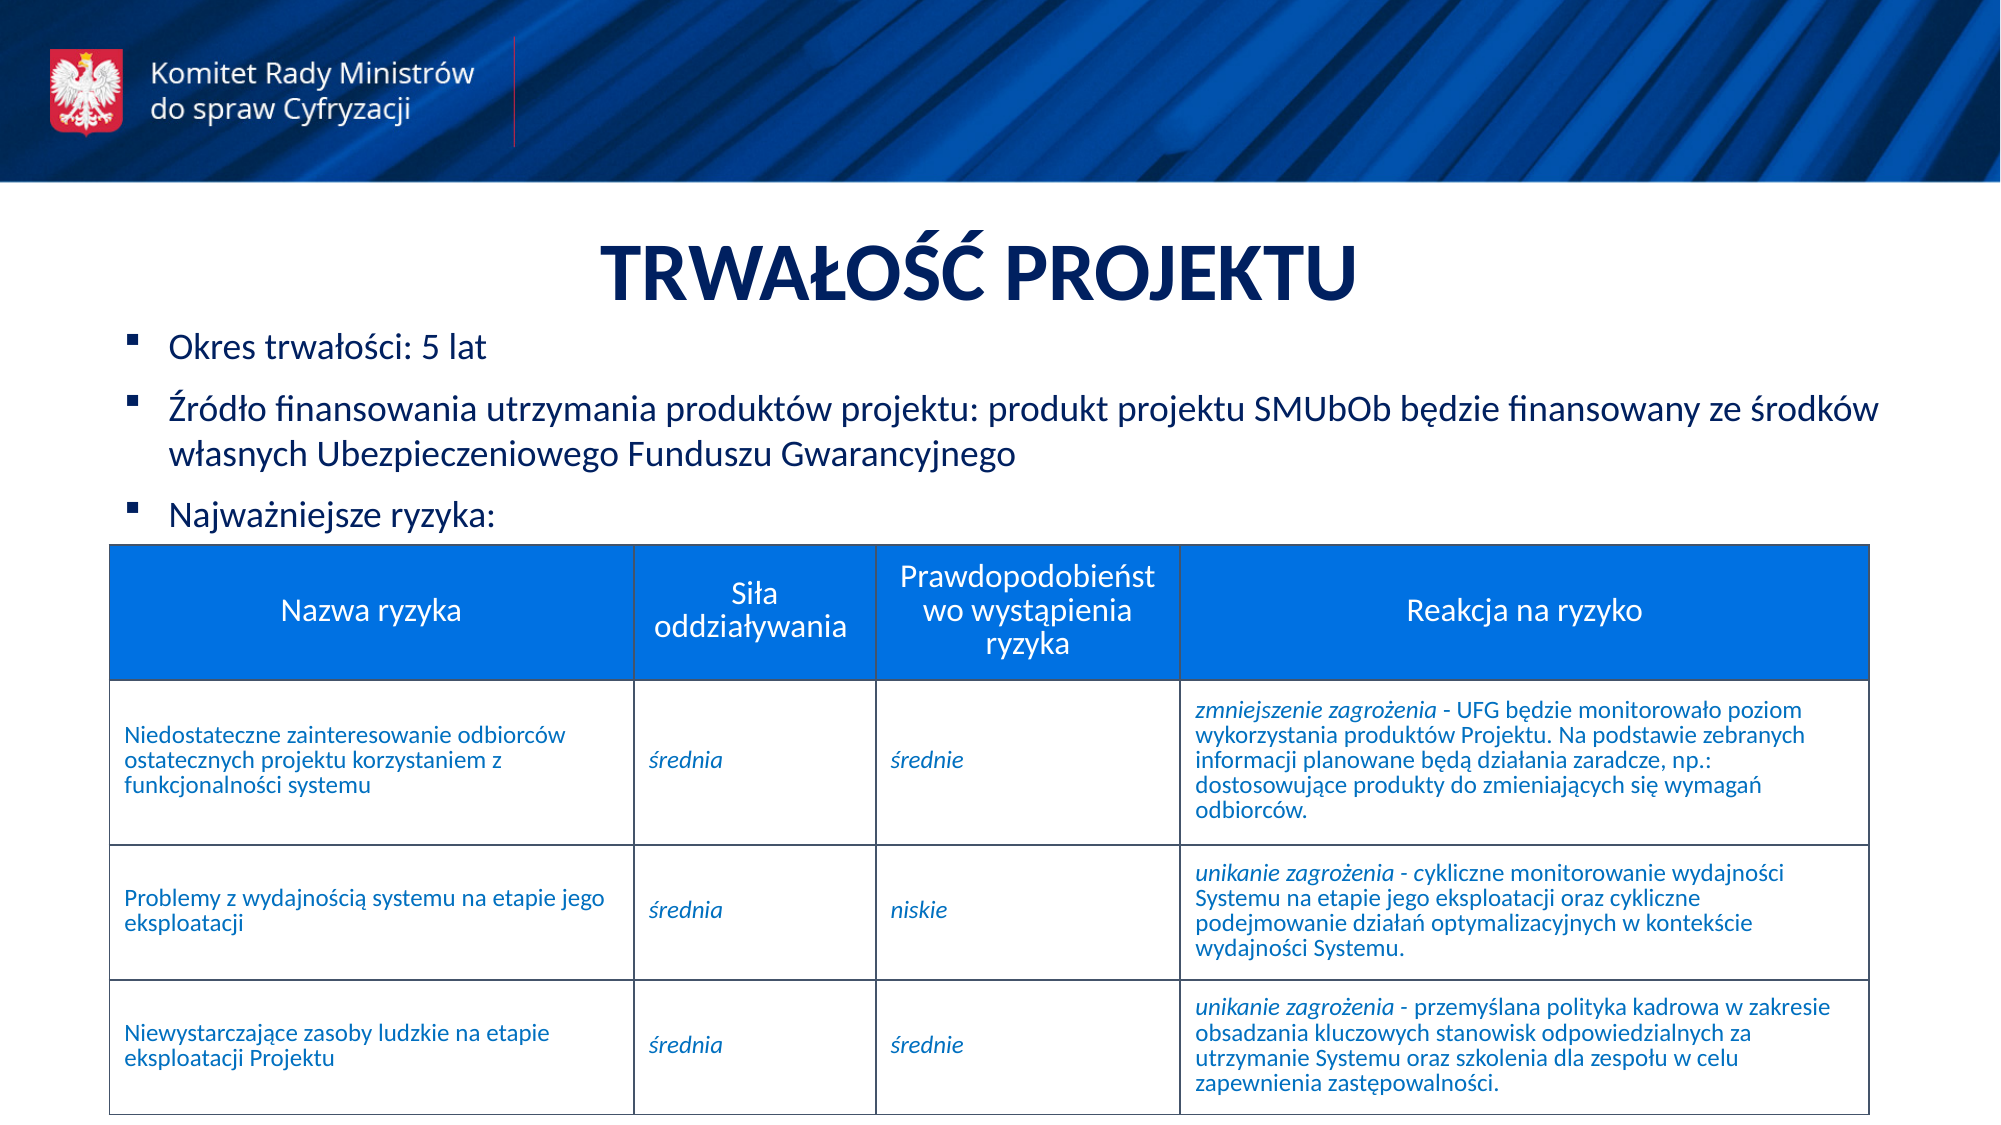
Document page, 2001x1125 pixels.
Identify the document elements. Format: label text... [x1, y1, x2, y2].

picture [0, 0, 2001, 1125]
table_cell unikanie zagrożenia - przemyślana polityka kadrowa w zakresie obsadzania kluczowych stanowisk odpowiedzialnych za utrzymanie Systemu oraz szkolenia dla zespołu w celu zapewnienia zastępowalności. [1181, 981, 1868, 1114]
table_cell średnia [635, 846, 875, 979]
table_header Prawdopodobieństwo wystąpienia ryzyka [877, 546, 1179, 679]
table_cell Niedostateczne zainteresowanie odbiorców ostatecznych projektu korzystaniem z funkcjonalności systemu [110, 681, 633, 844]
table_cell niskie [877, 846, 1179, 979]
table_header Nazwa ryzyka [110, 546, 633, 679]
table_header Reakcja na ryzyko [1181, 546, 1868, 679]
table_cell średnia [635, 681, 875, 844]
table_cell Niewystarczające zasoby ludzkie na etapie eksploatacji Projektu [110, 981, 633, 1114]
text_box Okres trwałości: 5 lat Źródło finansowania utrzymania produktów projektu: produkt projektu SMUbOb będzie finansowany ze środków własnych Ubezpieczeniowego Funduszu Gwarancyjnego Najważniejsze ryzyka: [109, 314, 1936, 543]
table_header Siła oddziaływania [635, 546, 875, 679]
text_box TRWAŁOŚĆ PROJEKTU [281, 209, 1678, 314]
table_cell unikanie zagrożenia - cykliczne monitorowanie wydajności Systemu na etapie jego eksploatacji oraz cykliczne podejmowanie działań optymalizacyjnych w kontekście wydajności Systemu. [1181, 846, 1868, 979]
table_cell średnie [877, 981, 1179, 1114]
table_cell średnie [877, 681, 1179, 844]
table_cell średnia [635, 981, 875, 1114]
table_cell Problemy z wydajnością systemu na etapie jego eksploatacji [110, 846, 633, 979]
table_cell zmniejszenie zagrożenia - UFG będzie monitorowało poziom wykorzystania produktów Projektu. Na podstawie zebranych informacji planowane będą działania zaradcze, np.: dostosowujące produkty do zmieniających się wymagań odbiorców. [1181, 681, 1868, 844]
